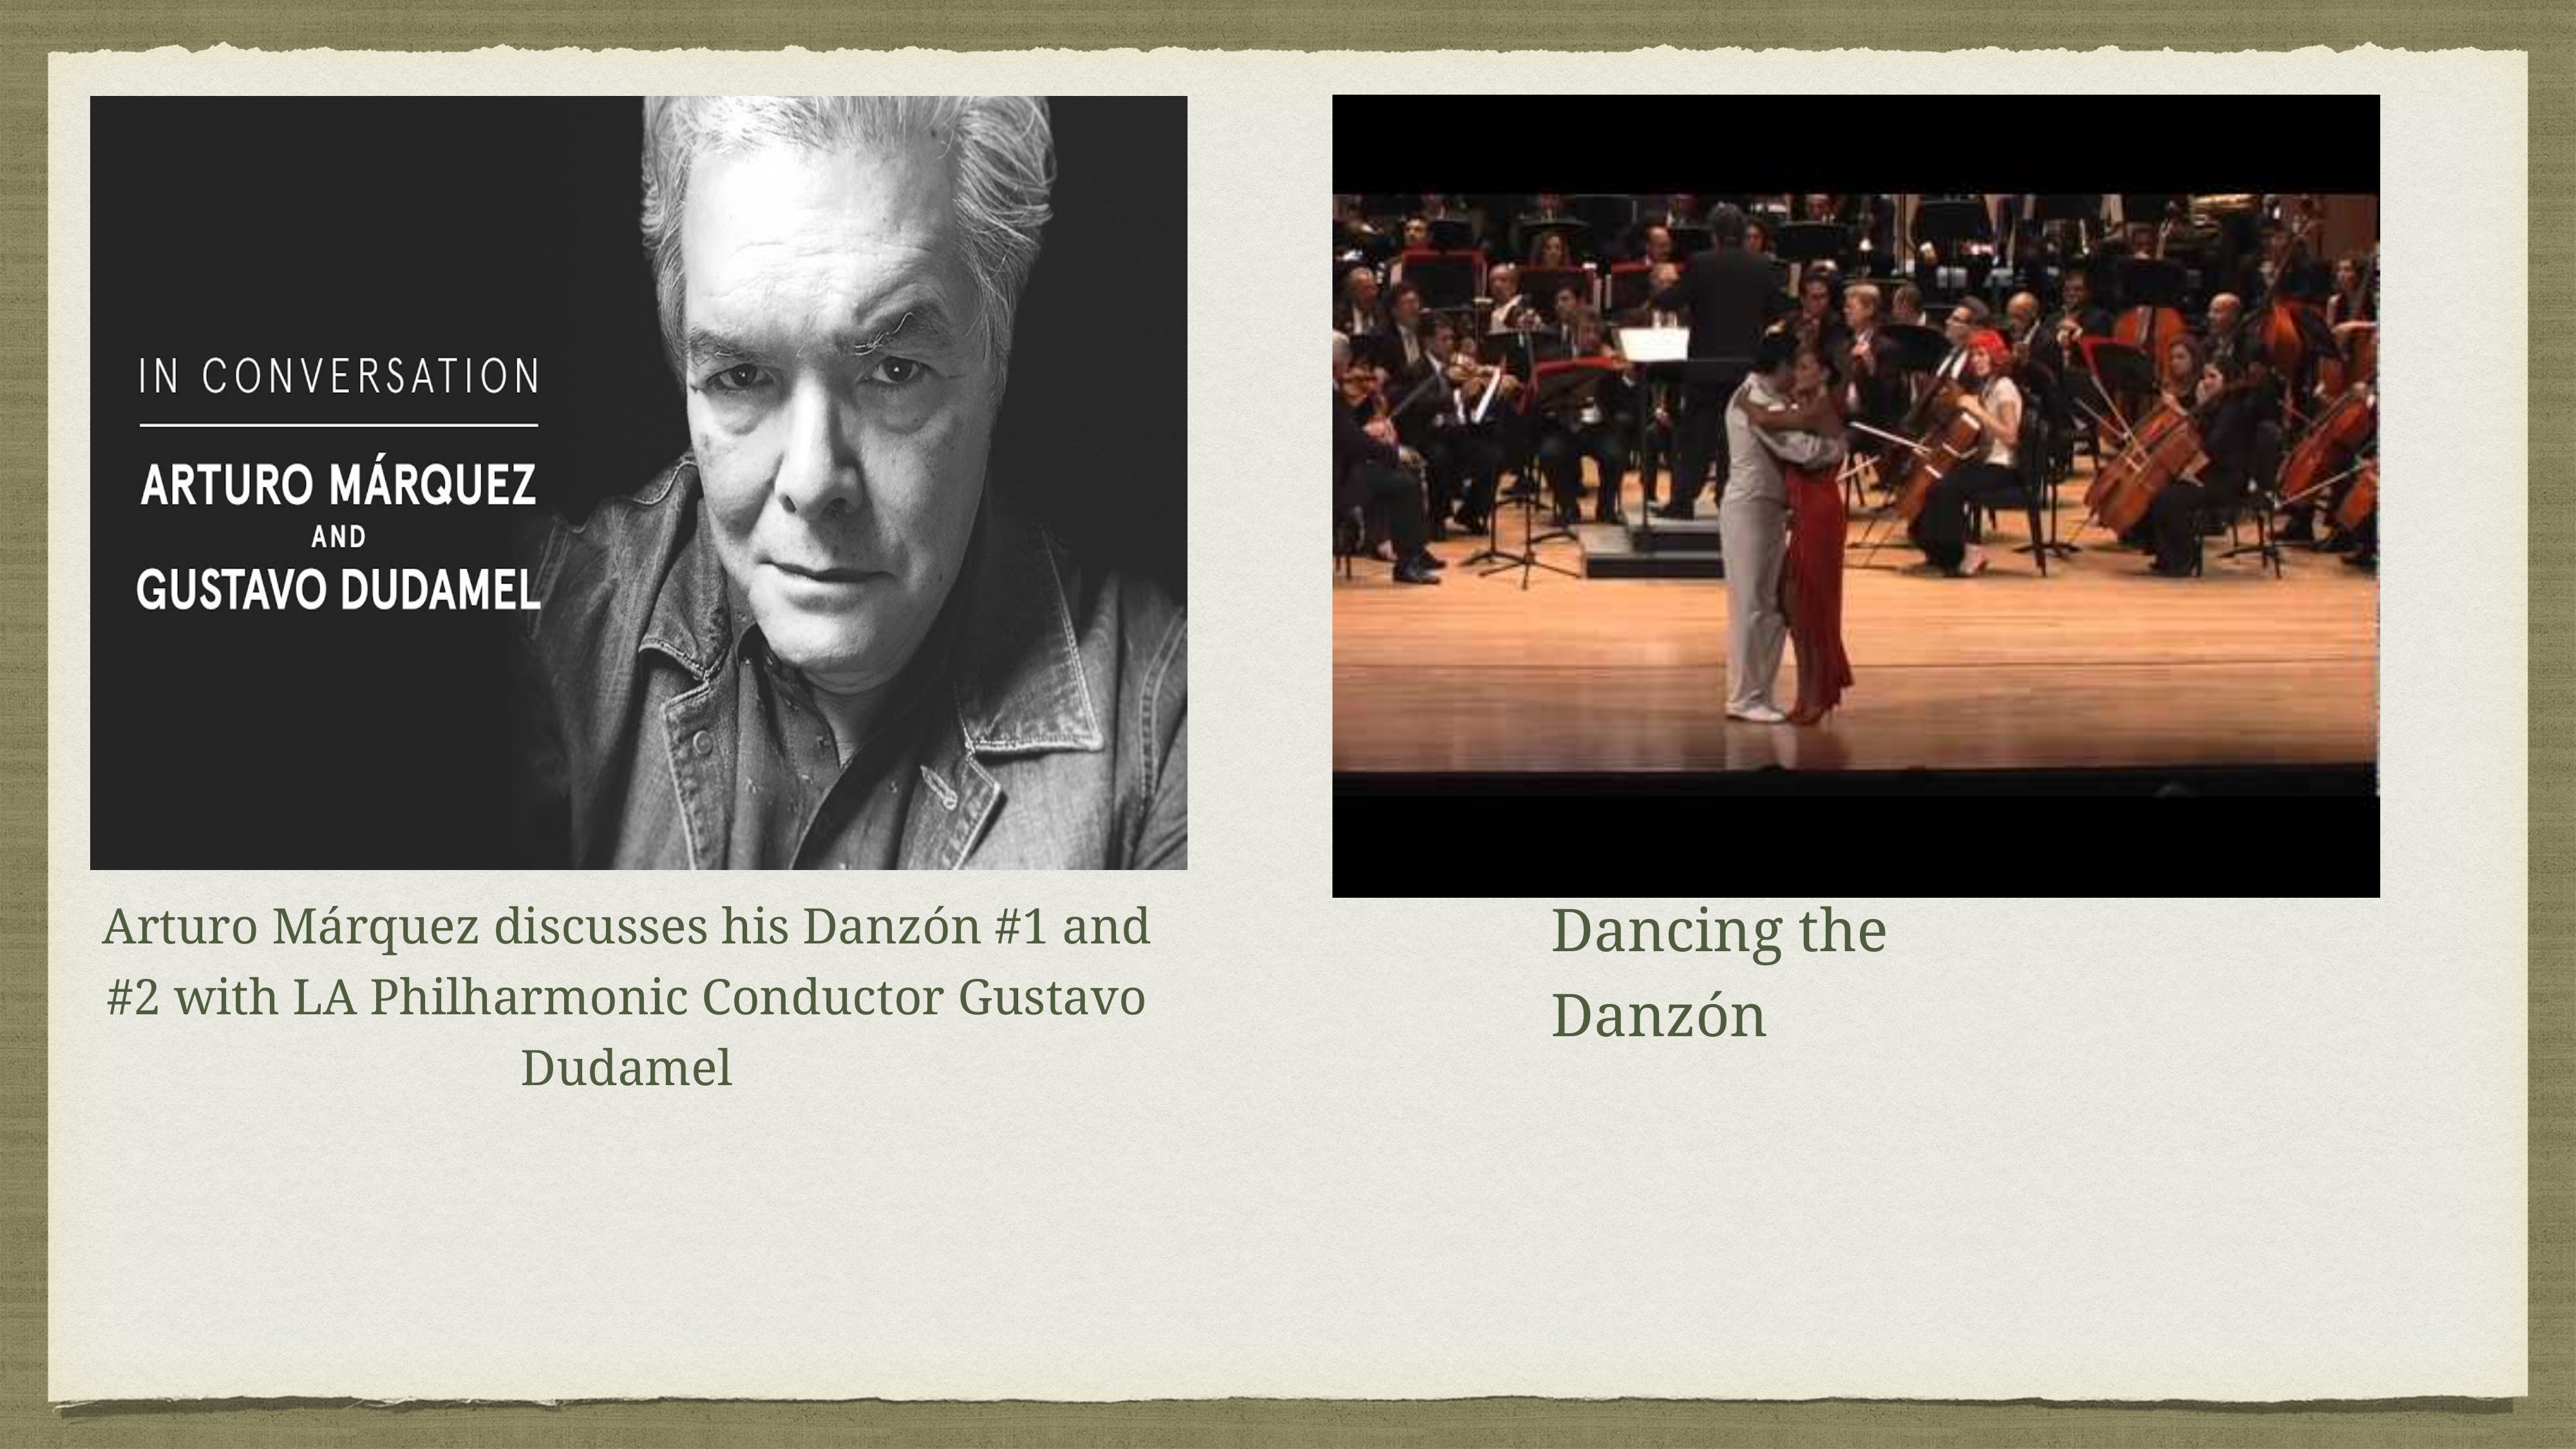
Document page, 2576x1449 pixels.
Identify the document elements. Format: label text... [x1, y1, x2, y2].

picture [0, 0, 2576, 1449]
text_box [90, 95, 1188, 871]
text_box Dancing the Danzón [1546, 898, 2121, 1054]
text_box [1332, 94, 2381, 898]
list Arturo Márquez discusses his Danzón #1 and #2 with LA Philharmonic Conductor Gustavo Dudamel [78, 876, 1176, 1102]
